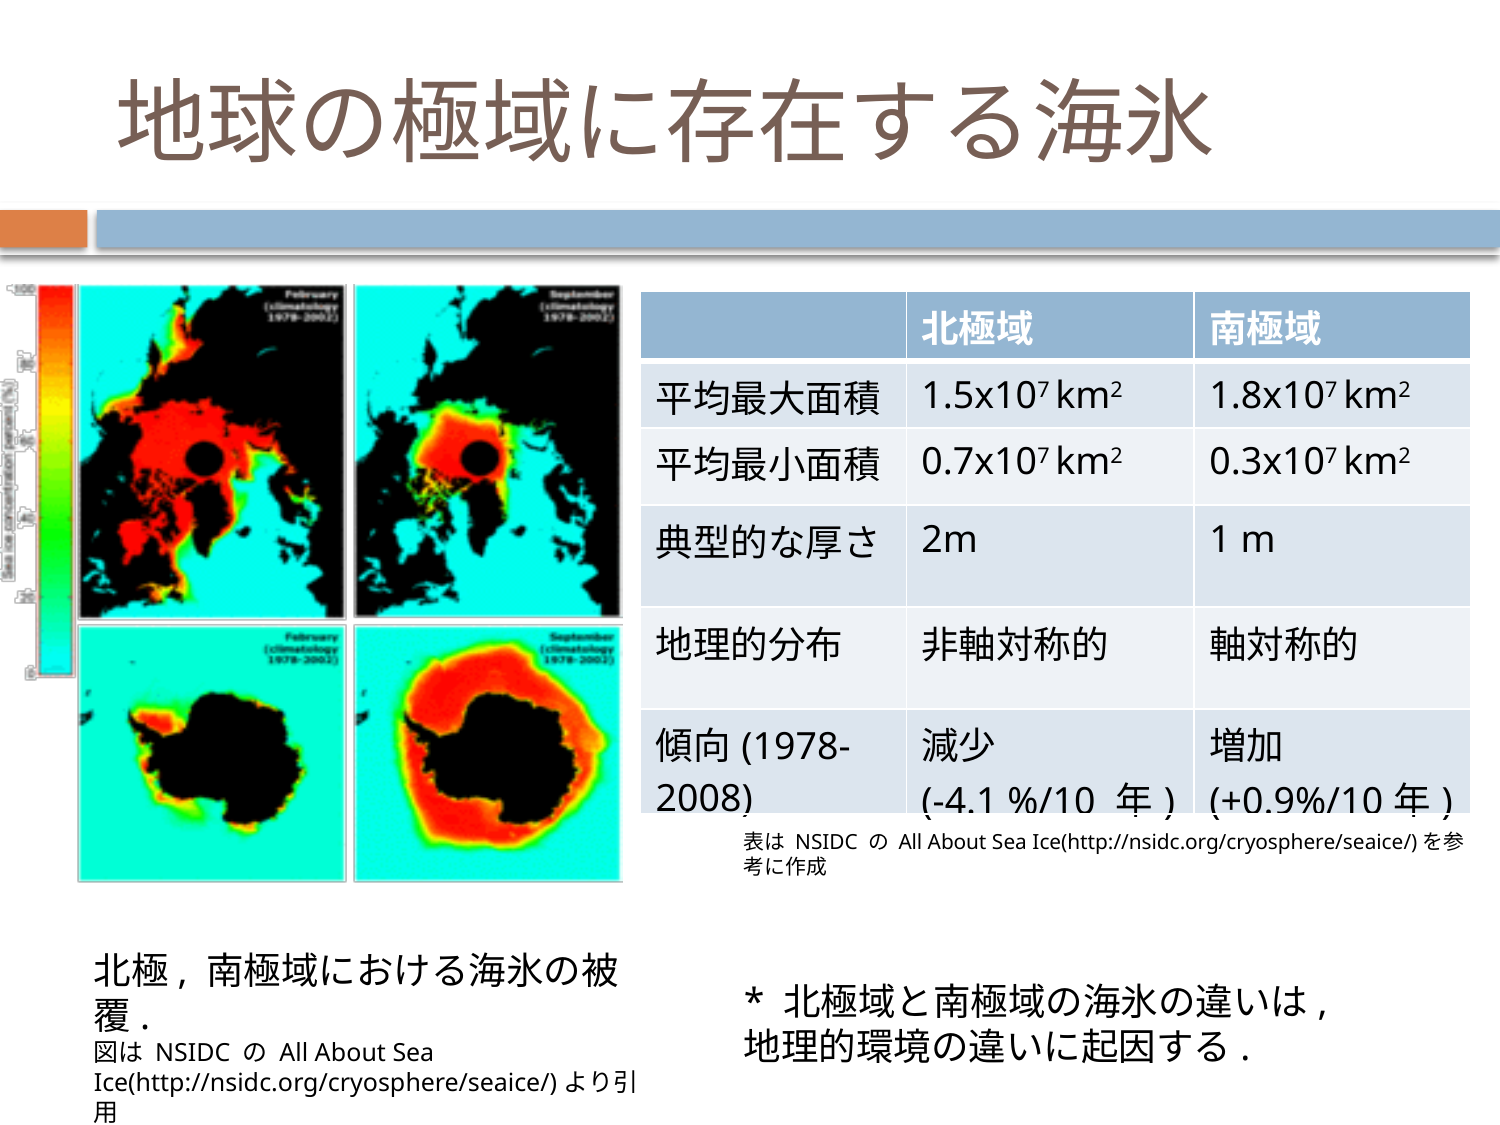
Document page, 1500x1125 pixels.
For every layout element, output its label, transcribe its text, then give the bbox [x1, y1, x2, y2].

text_box 北極, 南極域における海氷の被覆. 図は NSIDC の All About Sea Ice(http://nsidc.org/cryosphere/seaice/)より引用 [79, 939, 675, 1125]
table_header [641, 292, 906, 358]
table_cell 非軸対称的 [907, 608, 1193, 708]
text_box * 北極域と南極域の海氷の違いは, 地理的環境の違いに起因する. [729, 970, 1390, 1075]
table_cell 軸対称的 [1195, 608, 1470, 708]
table_cell 0.7x107 km2 [907, 429, 1193, 504]
table_header 北極域 [907, 292, 1193, 358]
title 地球の極域に存在する海氷 [100, 37, 1438, 200]
table_header 南極域 [1195, 292, 1470, 358]
table_cell 0.3x107 km2 [1195, 429, 1470, 504]
table_cell 減少 (-4.1 %/10 年) [907, 710, 1193, 813]
table_cell 増加 (+0.9%/10年) [1195, 710, 1470, 813]
table_cell 1.5x107 km2 [907, 364, 1193, 427]
table_cell 2m [907, 506, 1193, 606]
table_cell 平均最大面積 [641, 364, 906, 427]
picture [0, 284, 624, 885]
table_cell 1 m [1195, 506, 1470, 606]
text_box 表は NSIDC の All About Sea Ice(http://nsidc.org/cryosphere/seaice/)を参考に作成 [729, 821, 1480, 886]
table_cell 典型的な厚さ [641, 506, 906, 606]
table_cell 傾向(1978-2008) [641, 710, 906, 813]
table_cell 地理的分布 [641, 608, 906, 708]
table_cell 平均最小面積 [641, 429, 906, 504]
table_cell 1.8x107 km2 [1195, 364, 1470, 427]
